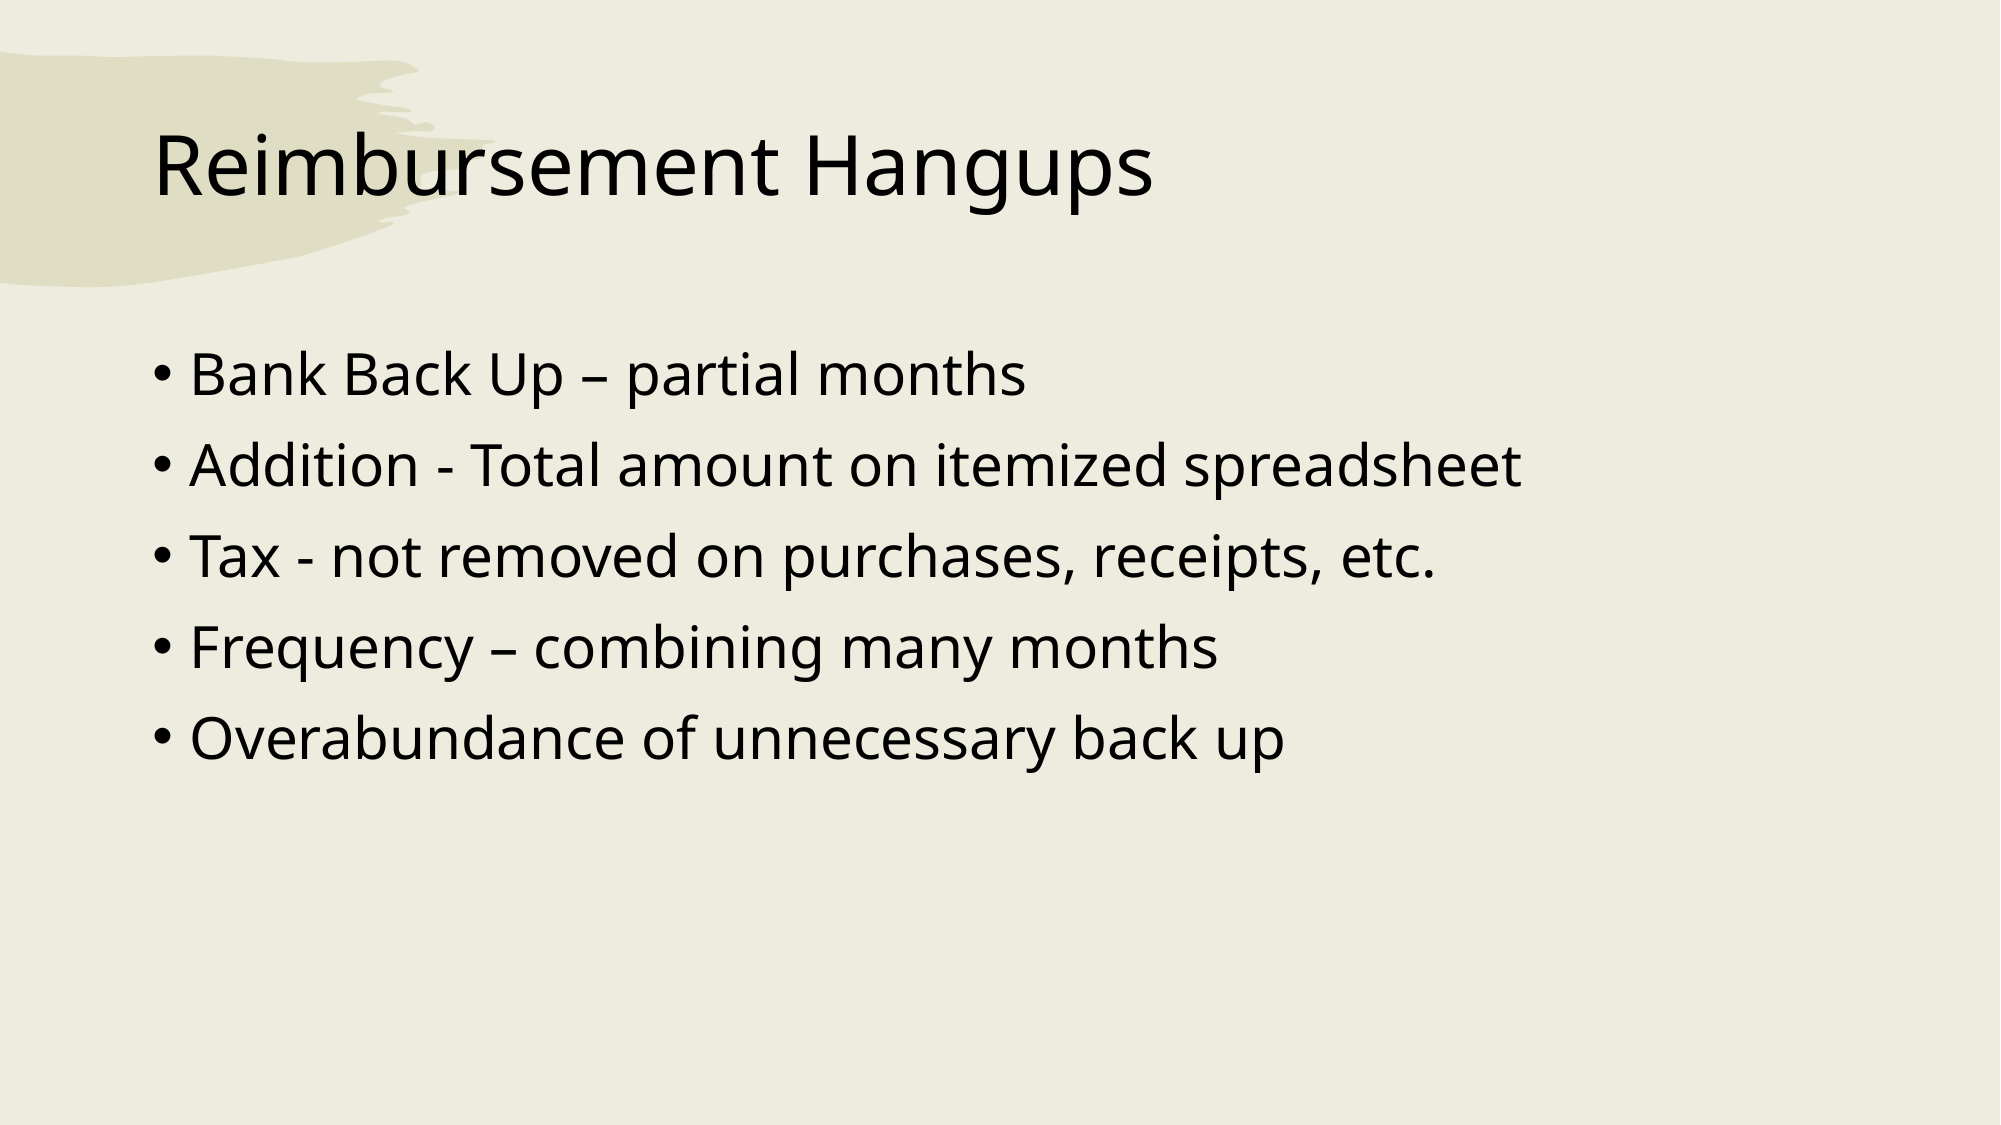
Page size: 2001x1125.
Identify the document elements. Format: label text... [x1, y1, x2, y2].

list Bank Back Up – partial months Addition - Total amount on itemized spreadsheet Tax - not removed on purchases, receipts, etc. Frequency – combining many months Overabundance of unnecessary back up [137, 329, 1863, 1013]
title Reimbursement Hangups [137, 59, 1863, 278]
